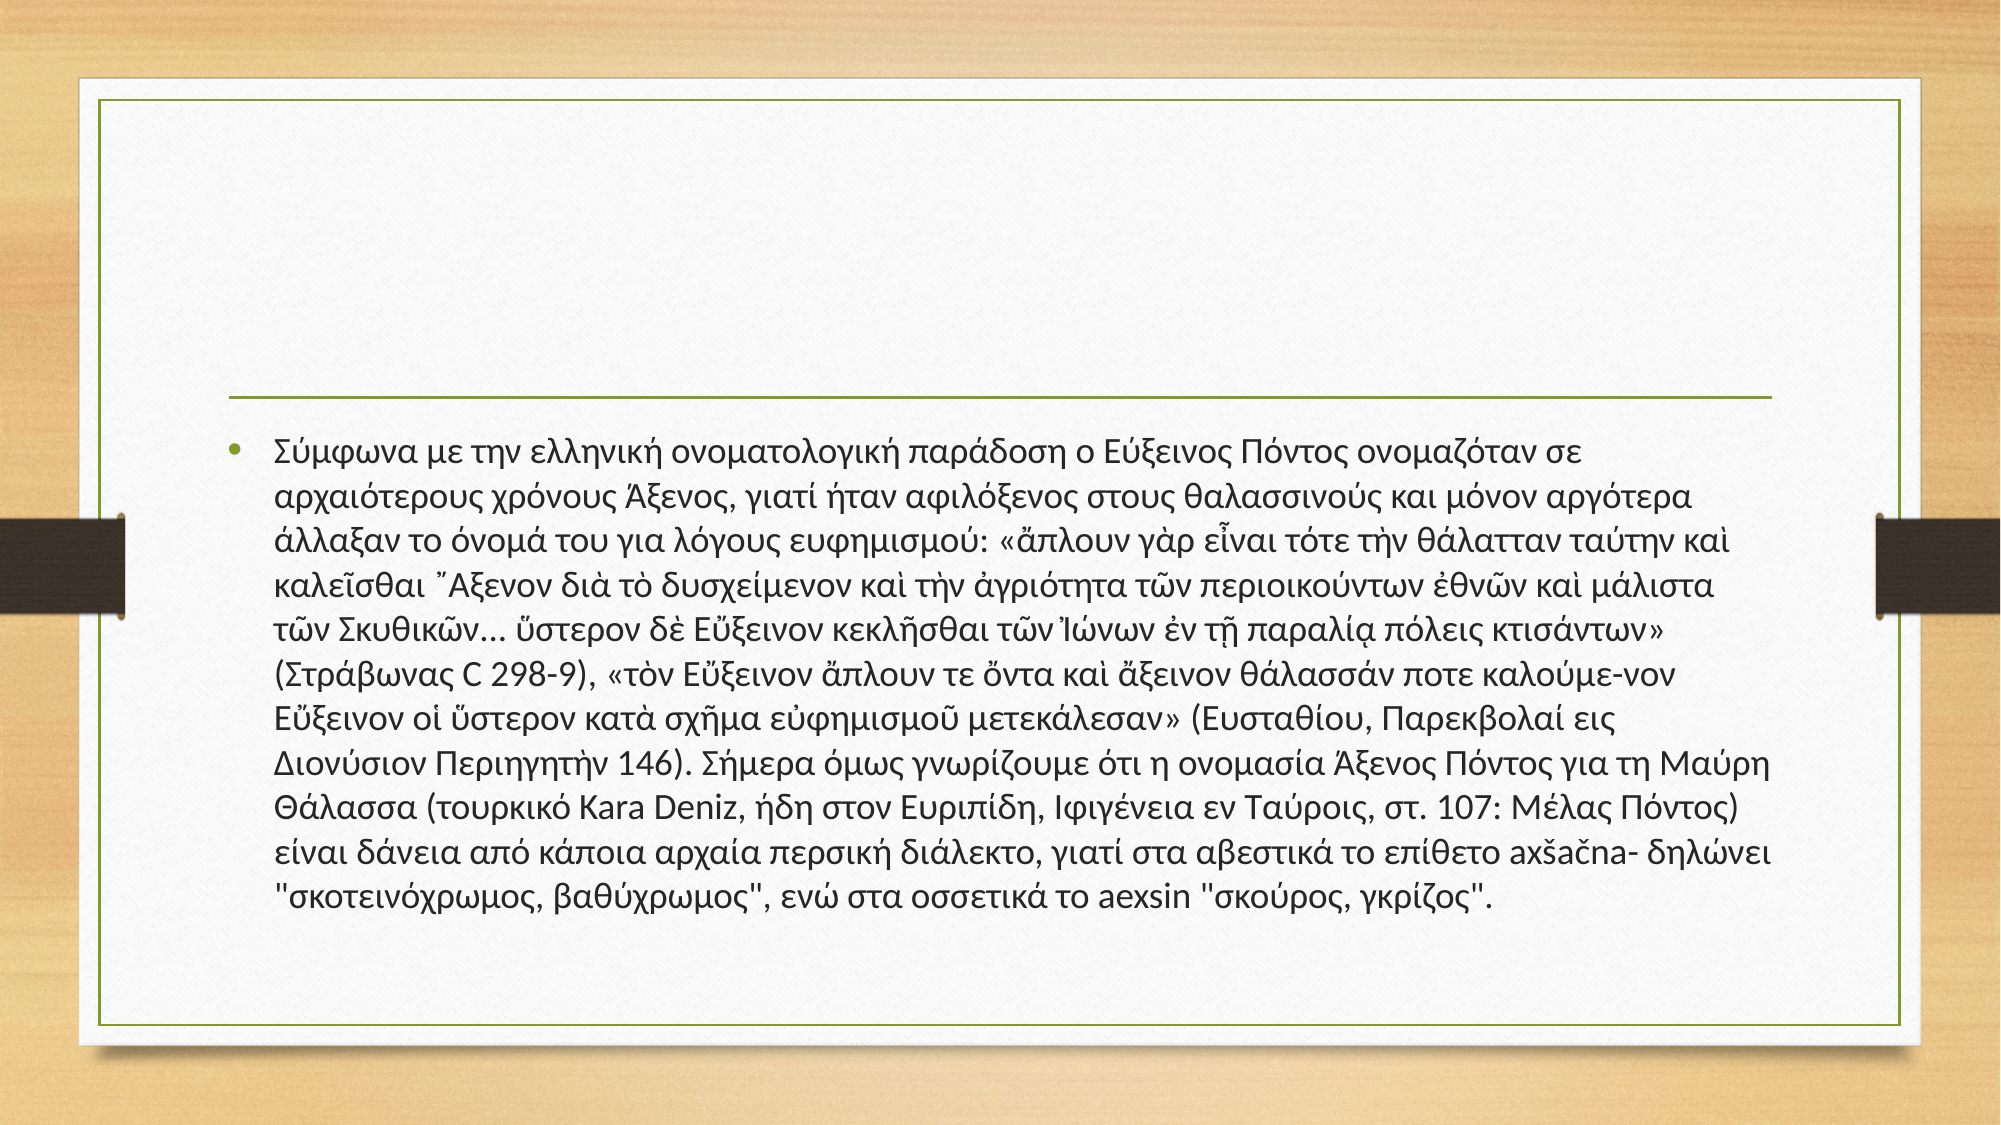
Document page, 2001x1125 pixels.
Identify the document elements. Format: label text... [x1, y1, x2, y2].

list Σύμφωνα με την ελληνική ονοματολογική παράδοση ο Εύξεινος Πόντος ονομαζόταν σε αρχαιότερους χρόνους Άξενος, γιατί ήταν αφιλόξενος στους θαλασσινούς και μόνον αργότερα άλλαξαν το όνομά του για λόγους ευφημισμού: «ἄπλουν γὰρ εἶναι τότε τὴν θάλατταν ταύτην καὶ καλεῖσθαι ῎Αξενον διὰ τὸ δυσχείμενον καὶ τὴν ἀγριότητα τῶν περιοικούντων ἐθνῶν καὶ μάλιστα τῶν Σκυθικῶν... ὕστερον δὲ Εὔξεινον κεκλῆσθαι τῶν Ἰώνων ἐν τῇ παραλίᾳ πόλεις κτισάντων» (Στράβωνας C 298-9), «τὸν Εὔξεινον ἄπλουν τε ὄντα καὶ ἄξεινον θάλασσάν ποτε καλούμε-νον Εὔξεινον οἱ ὕστερον κατὰ σχῆμα εὐφημισμοῦ μετεκάλεσαν» (Ευσταθίου, Παρεκβολαί εις Διονύσιον Περιηγητὴν 146). Σήμερα όμως γνωρίζουμε ότι η ονομασία Άξενος Πόντος για τη Μαύρη Θάλασσα (τουρκικό Kara Deniz, ήδη στον Ευριπίδη, Ιφιγένεια εν Ταύροις, στ. 107: Μέλας Πόντος) είναι δάνεια από κάποια αρχαία περσική διάλεκτο, γιατί στα αβεστικά το επίθετο axšačna- δηλώνει "σκοτεινόχρωμος, βαθύχρωμος", ενώ στα οσσετικά το aexsin "σκούρος, γκρίζος". [212, 419, 1788, 964]
picture [0, 0, 2001, 1125]
